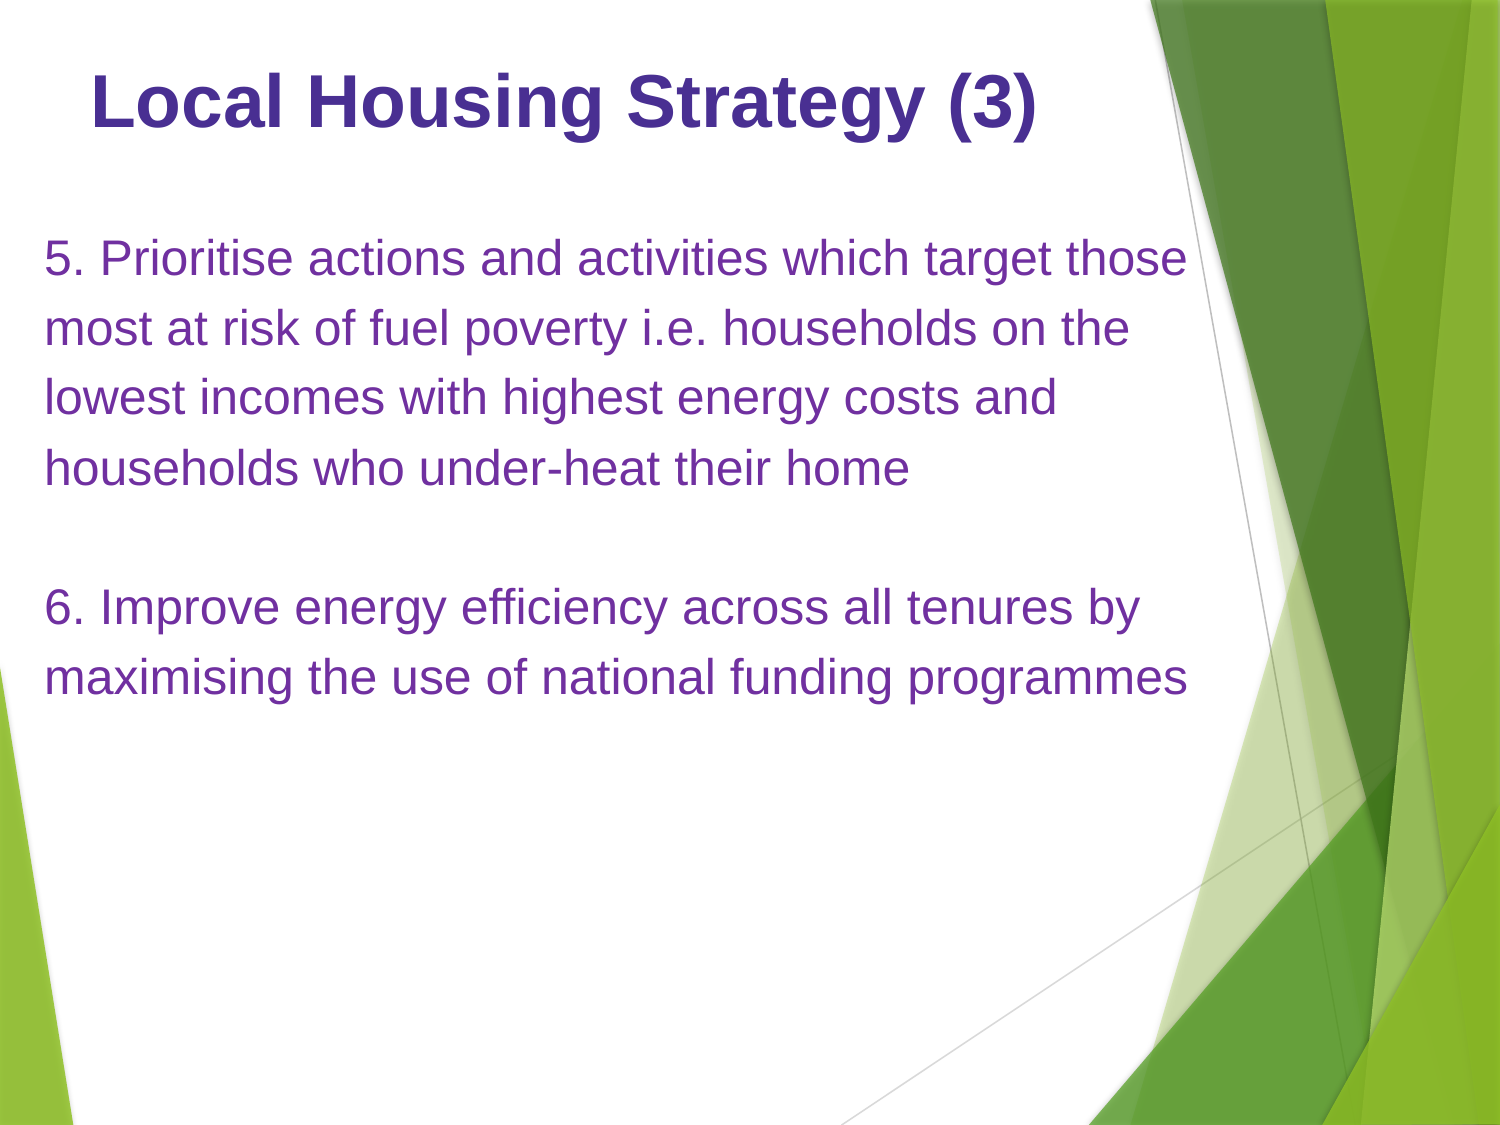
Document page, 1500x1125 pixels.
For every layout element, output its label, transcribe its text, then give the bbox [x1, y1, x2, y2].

text_box 5. Prioritise actions and activities which target those most at risk of fuel poverty i.e. households on the lowest incomes with highest energy costs and households who under-heat their home 6. Improve energy efficiency across all tenures by maximising the use of national funding programmes [29, 217, 1471, 1080]
title Local Housing Strategy (3) [75, 45, 1425, 217]
